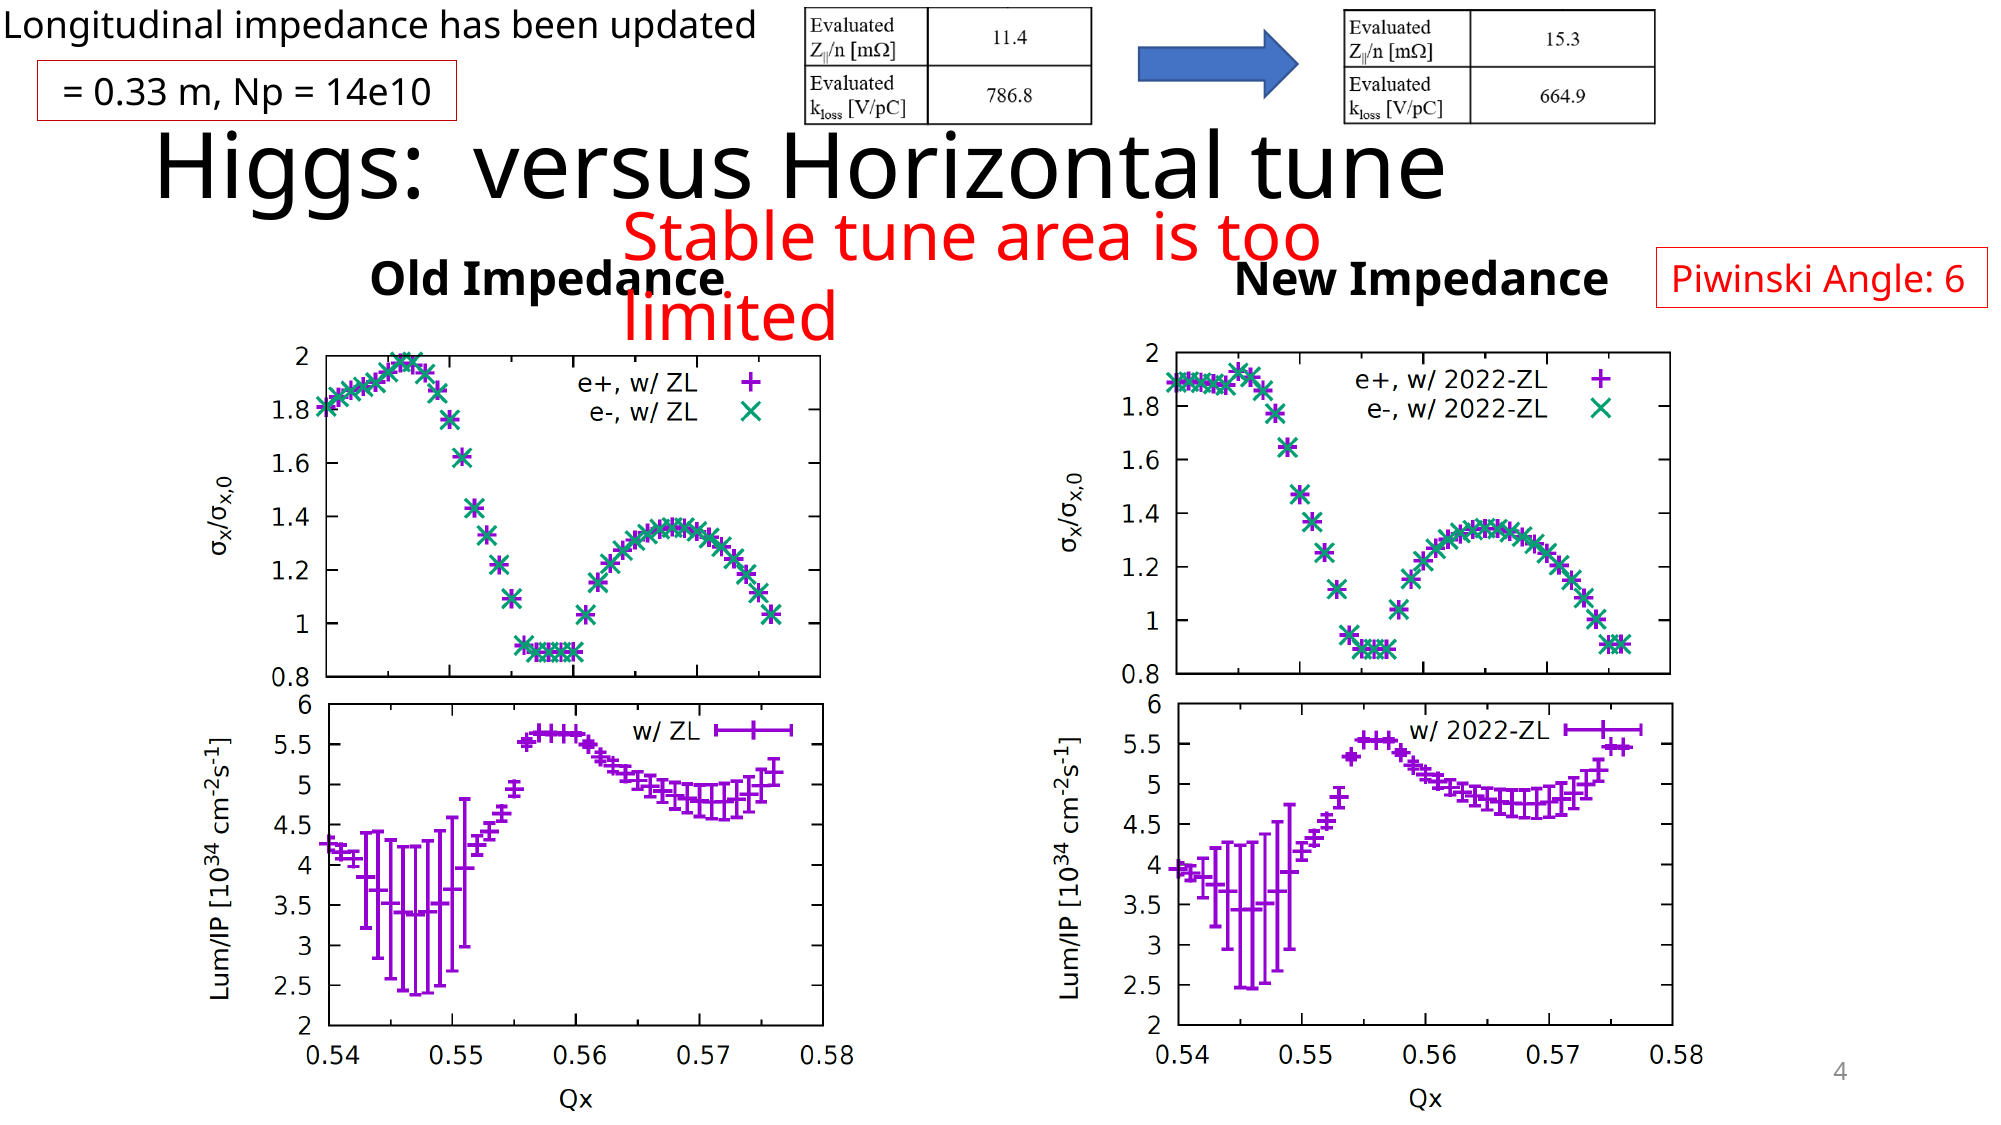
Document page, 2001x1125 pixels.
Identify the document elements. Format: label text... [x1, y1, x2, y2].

text_box Stable tune area is too limited [608, 186, 1495, 361]
slide_number 4 [1709, 1042, 1863, 1103]
picture [1049, 691, 1709, 1113]
text_box [1137, 28, 1300, 100]
text_box Longitudinal impedance has been updated [0, 0, 773, 54]
list New Impedance [1495, 247, 1628, 314]
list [205, 341, 858, 692]
text_box Piwinski Angle: 6 [1656, 247, 1988, 308]
picture [1340, 9, 1657, 126]
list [1051, 341, 1707, 691]
picture [800, 7, 1097, 127]
list Old Impedance [354, 247, 608, 314]
picture [200, 692, 858, 1113]
